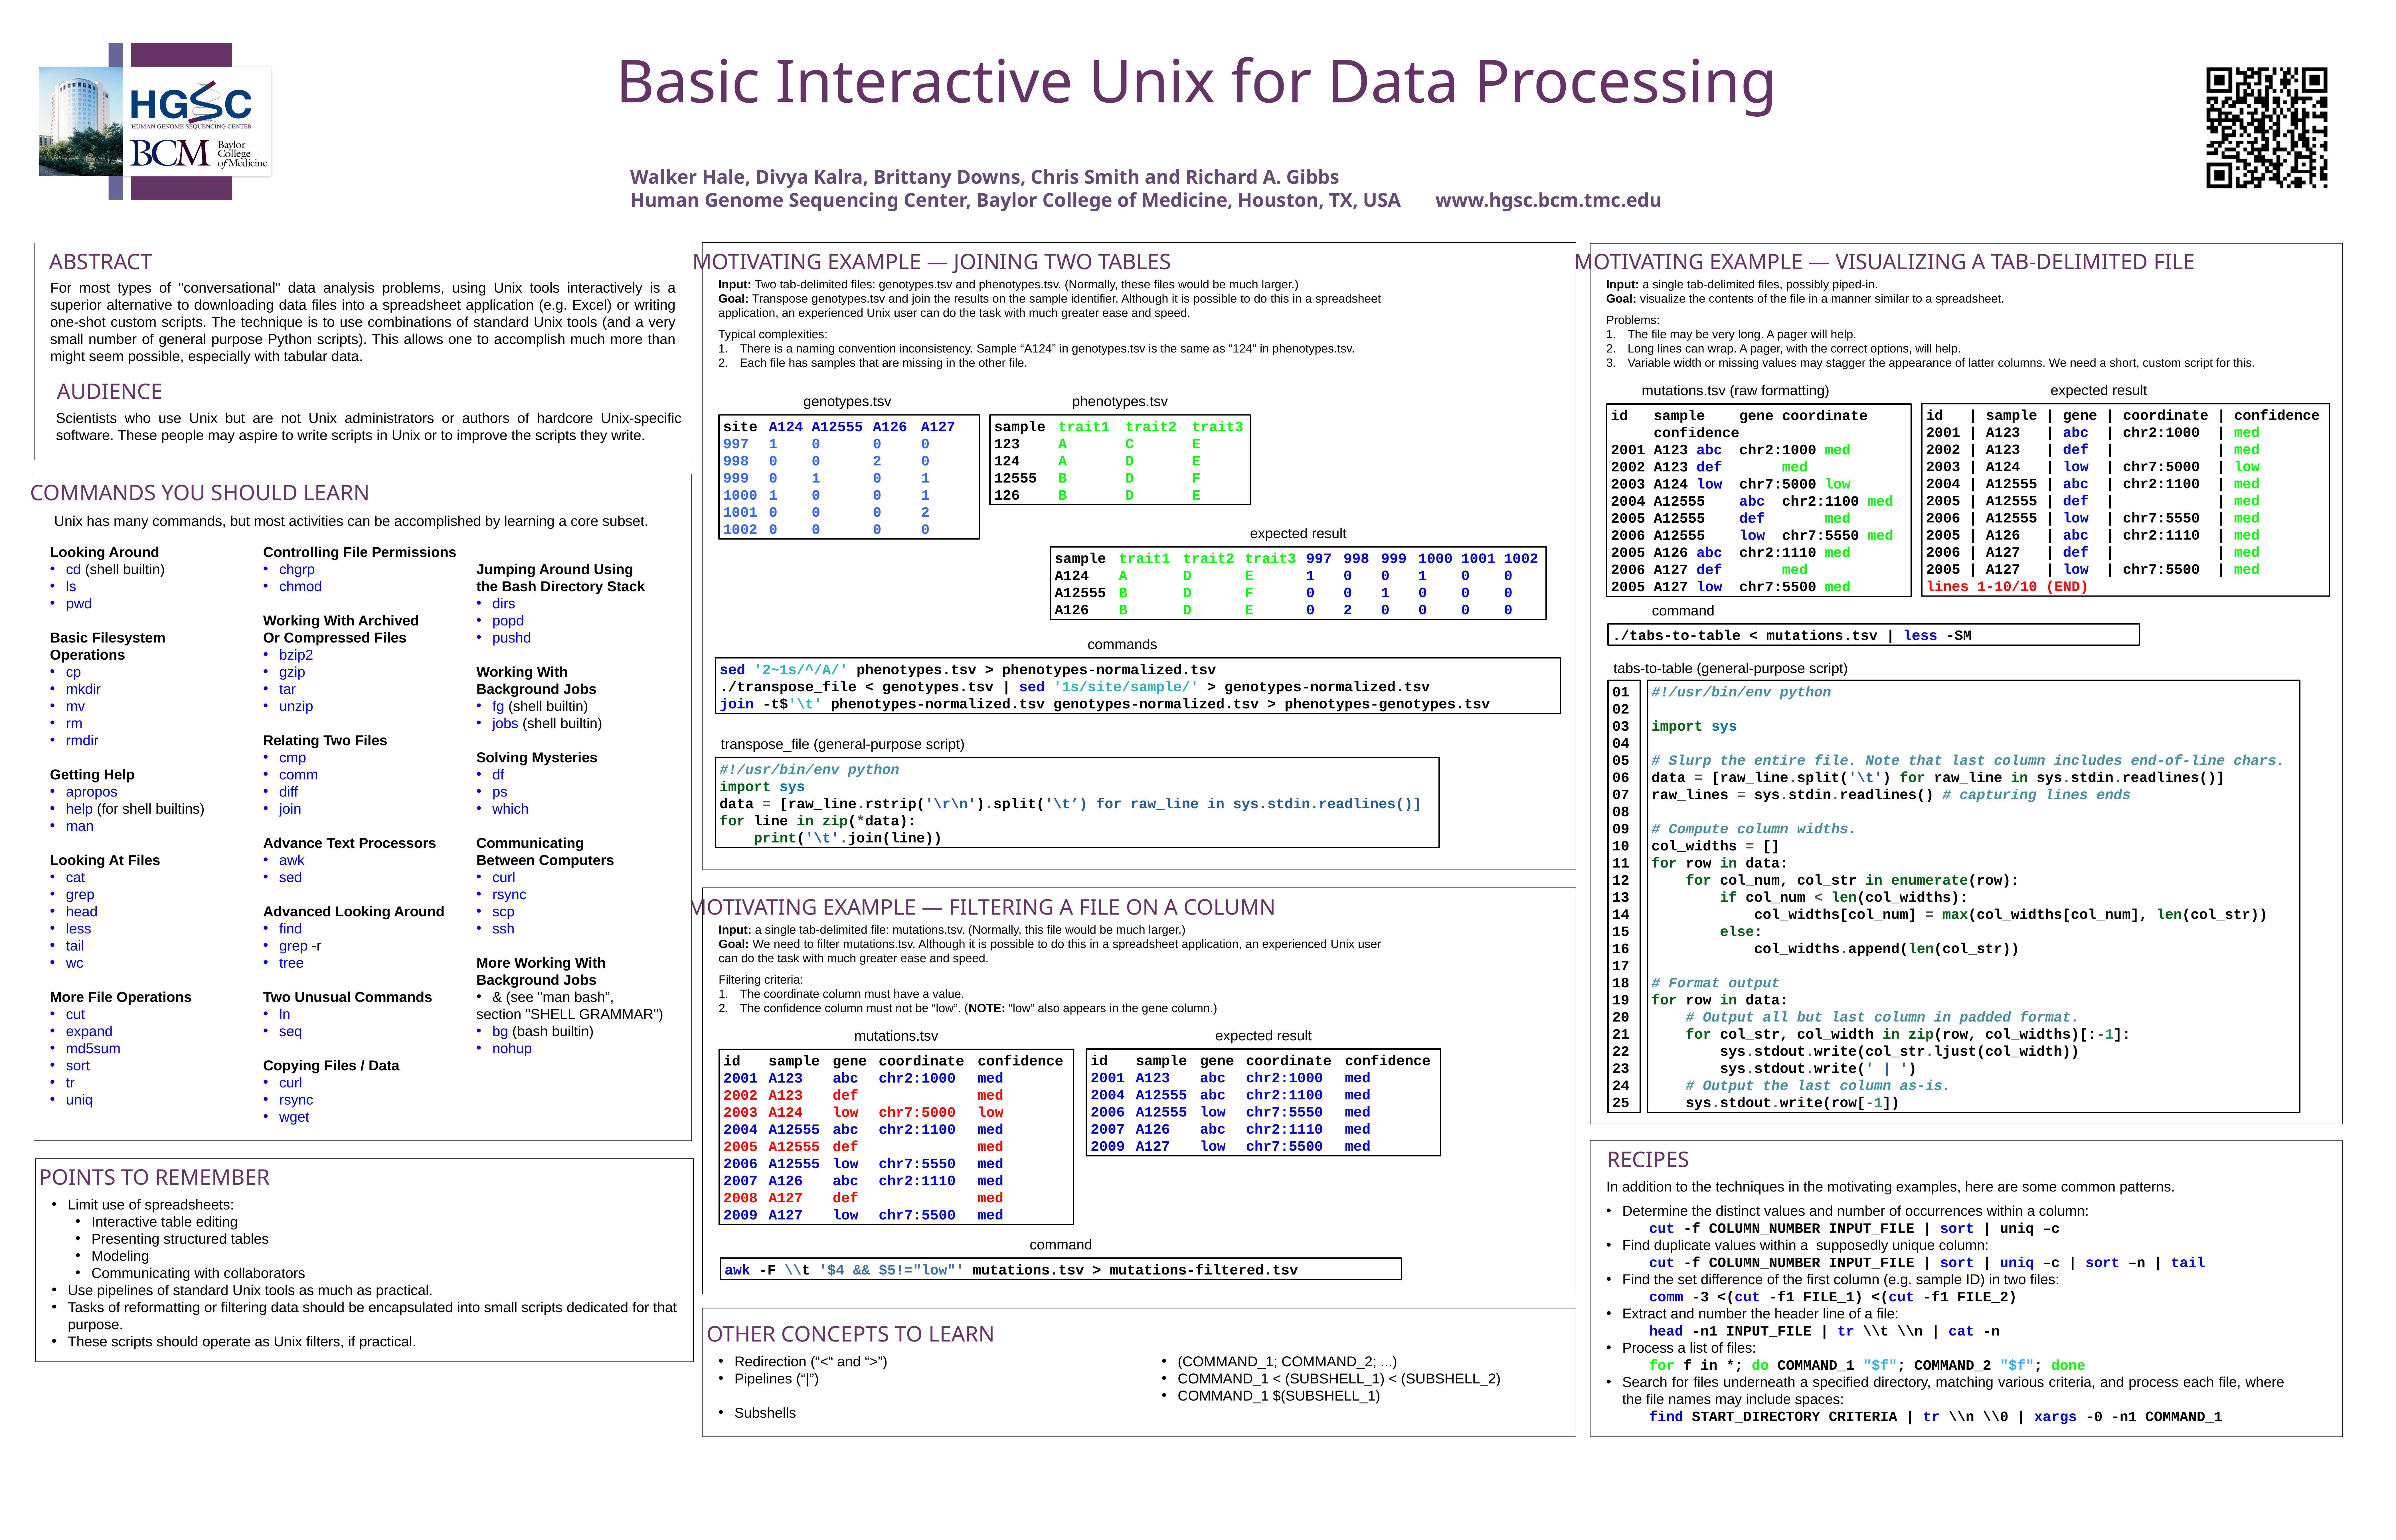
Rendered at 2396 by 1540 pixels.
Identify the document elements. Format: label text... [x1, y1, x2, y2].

text_box Input: a single tab-delimited files, possibly piped-in. Goal: visualize the contents of the file in a manner similar to a spreadsheet. Problems: The file may be very long. A pager will help. Long lines can wrap. A pager, with the correct options, will help. Variable width or missing values may stagger the appearance of latter columns. We need a short, custom script for this. [1602, 274, 2274, 372]
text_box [1050, 522, 1547, 621]
text_box [34, 474, 692, 1141]
text_box sed '2~1s/^/A/' phenotypes.tsv > phenotypes-normalized.tsv ./transpose_file < genotypes.tsv | sed '1s/site/sample/' > genotypes-normalized.tsv join -t$'\t' phenotypes-normalized.tsv genotypes-normalized.tsv > phenotypes-genotypes.tsv [715, 658, 1561, 714]
text_box Motivating Example — Filtering a File on a Column [692, 891, 1280, 921]
text_box Input: a single tab-delimited file: mutations.tsv. (Normally, this file would be much larger.) Goal: We need to filter mutations.tsv. Although it is possible to do this in a spreadsheet application, an experienced Unix user can do the task with much greater ease and speed. Filtering criteria: The coordinate column must have a value. The confidence column must not be “low”. (NOTE: “low” also appears in the gene column.) [714, 920, 1386, 1017]
text_box id sample gene coordinate confidence 2001 A123 abc chr2:1000 med 2002 A123 def med 2003 A124 low chr7:5000 low 2004 A12555 abc chr2:1100 med 2005 A12555 def med 2006 A12555 low chr7:5550 med 2005 A126 abc chr2:1110 med 2006 A127 def med 2005 A127 low chr7:5500 med [1607, 404, 1911, 597]
picture [2192, 53, 2343, 203]
text_box [702, 242, 1576, 870]
text_box Points to Remember [35, 1161, 275, 1192]
text_box commands [1070, 633, 1175, 654]
text_box Input: Two tab-delimited files: genotypes.tsv and phenotypes.tsv. (Normally, these files would be much larger.) Goal: Transpose genotypes.tsv and join the results on the sample identifier. Although it is possible to do this in a spreadsheet application, an experienced Unix user can do the task with much greater ease and speed. Typical complexities: There is a naming convention inconsistency. Sample “A124” in genotypes.tsv is the same as “124” in phenotypes.tsv. Each file has samples that are missing in the other file. [714, 274, 1386, 372]
text_box Scientists who use Unix but are not Unix administrators or authors of hardcore Unix-specific software. These people may aspire to write scripts in Unix or to improve the scripts they write. [52, 407, 686, 445]
text_box Motivating Example — Joining Two Tables [688, 246, 1176, 276]
text_box expected result [1211, 1024, 1316, 1045]
text_box id sample gene coordinate confidence 2001 A123 abc chr2:1000 med 2004 A12555 abc chr2:1100 med 2006 A12555 low chr7:5550 med 2007 A126 abc chr2:1110 med 2009 A127 low chr7:5500 med [1086, 1049, 1441, 1156]
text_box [719, 390, 980, 540]
text_box Looking Around cd (shell builtin) ls pwd Basic Filesystem Operations cp mkdir mv rm rmdir Getting Help apropos help (for shell builtins) man Looking At Files cat grep head less tail wc More File Operations cut expand md5sum sort tr uniq Controlling File Permissions chgrp chmod Working With Archived Or Compressed Files bzip2 gzip tar unzip Relating Two Files cmp comm diff join Advance Text Processors awk sed Advanced Looking Around find grep -r tree Two Unusual Commands ln seq Copying Files / Data curl rsync wget Jumping Around Using the Bash Directory Stack dirs popd pushd Working With Background Jobs fg (shell builtin) jobs (shell builtin) Solving Mysteries df ps which Communicating Between Computers curl rsync scp ssh More Working With Background Jobs & (see "man bash”, section "SHELL GRAMMAR") bg (bash builtin) nohup [46, 540, 681, 1137]
text_box [34, 243, 692, 460]
text_box 01 02 03 04 05 06 07 08 09 10 11 12 13 14 15 16 17 18 19 20 21 22 23 24 25 [1608, 680, 1640, 1113]
text_box [1590, 1140, 2343, 1437]
text_box Recipes [1602, 1143, 1694, 1174]
text_box expected result [2046, 378, 2152, 400]
text_box mutations.tsv [850, 1024, 943, 1046]
text_box [1590, 243, 2343, 1124]
text_box transpose_file (general-purpose script) [717, 733, 970, 754]
text_box mutations.tsv (raw formatting) [1637, 379, 1834, 400]
text_box [35, 1158, 693, 1362]
text_box Commands You Should Learn [26, 477, 374, 507]
text_box Motivating Example — Visualizing a Tab-Delimited File [1570, 246, 2200, 276]
text_box Audience [52, 375, 167, 406]
text_box command [1648, 599, 1719, 621]
text_box awk -F \\t '$4 && $5!="low"' mutations.tsv > mutations-filtered.tsv [720, 1258, 1402, 1280]
text_box #!/usr/bin/env python import sys # Slurp the entire file. Note that last column includes end-of-line chars. data = [raw_line.split('\t') for raw_line in sys.stdin.readlines()] raw_lines = sys.stdin.readlines() # capturing lines ends # Compute column widths. col_widths = [] for row in data: for col_num, col_str in enumerate(row): if col_num < len(col_widths): col_widths[col_num] = max(col_widths[col_num], len(col_str)) else: col_widths.append(len(col_str)) # Format output for row in data: # Output all but last column in padded format. for col_str, col_width in zip(row, col_widths)[:-1]: sys.stdout.write(col_str.ljust(col_width)) sys.stdout.write(' | ') # Output the last column as-is. sys.stdout.write(row[-1]) [1647, 680, 2300, 1113]
text_box ./tabs-to-table < mutations.tsv | less -SM [1608, 624, 2139, 645]
text_box In addition to the techniques in the motivating examples, here are some common patterns. Determine the distinct values and number of occurrences within a column: cut -f COLUMN_NUMBER INPUT_FILE | sort | uniq –c Find duplicate values within a supposedly unique column: cut -f COLUMN_NUMBER INPUT_FILE | sort | uniq –c | sort –n | tail Find the set difference of the first column (e.g. sample ID) in two files: comm -3 <(cut -f1 FILE_1) <(cut -f1 FILE_2) Extract and number the header line of a file: head -n1 INPUT_FILE | tr \\t \\n | cat -n Process a list of files: for f in *; do COMMAND_1 "$f"; COMMAND_2 "$f"; done Search for files underneath a specified directory, matching various criteria, and process each file, where the file names may include spaces: find START_DIRECTORY CRITERIA | tr \\n \\0 | xargs -0 -n1 COMMAND_1 [1602, 1175, 2289, 1426]
text_box Limit use of spreadsheets: Interactive table editing Presenting structured tables Modeling Communicating with collaborators Use pipelines of standard Unix tools as much as practical. Tasks of reformatting or filtering data should be encapsulated into small scripts dedicated for that purpose. These scripts should operate as Unix filters, if practical. [47, 1193, 682, 1351]
text_box tabs-to-table (general-purpose script) [1609, 656, 1853, 678]
text_box Walker Hale, Divya Kalra, Brittany Downs, Chris Smith and Richard A. Gibbs Human Genome Sequencing Center, Baylor College of Medicine, Houston, TX, USA www.hgsc.bcm.tmc.edu [610, 155, 1754, 221]
text_box Redirection (“<“ and “>”) Pipelines (“|”) Subshells (COMMAND_1; COMMAND_2; ...) COMMAND_1 < (SUBSHELL_1) < (SUBSHELL_2) COMMAND_1 $(SUBSHELL_1) [714, 1350, 1562, 1412]
text_box command [1025, 1233, 1097, 1255]
text_box [702, 1308, 1576, 1437]
text_box For most types of "conversational" data analysis problems, using Unix tools interactively is a superior alternative to downloading data files into a spreadsheet application (e.g. Excel) or writing one-shot custom scripts. The technique is to use combinations of standard Unix tools (and a very small number of general purpose Python scripts). This allows one to accomplish much more than might seem possible, especially with tabular data. [46, 276, 680, 366]
text_box Other Concepts to Learn [702, 1318, 999, 1348]
text_box [703, 887, 1576, 1294]
title Basic Interactive Unix for Data Processing [595, 33, 1804, 229]
text_box Abstract [45, 246, 157, 276]
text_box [39, 43, 271, 200]
text_box #!/usr/bin/env python import sys data = [raw_line.rstrip('\r\n').split('\t’) for raw_line in sys.stdin.readlines()] for line in zip(*data): print('\t'.join(line)) [715, 757, 1439, 848]
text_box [990, 390, 1250, 506]
text_box id | sample | gene | coordinate | confidence 2001 | A123 | abc | chr2:1000 | med 2002 | A123 | def | | med 2003 | A124 | low | chr7:5000 | low 2004 | A12555 | abc | chr2:1100 | med 2005 | A12555 | def | | med 2006 | A12555 | low | chr7:5550 | med 2005 | A126 | abc | chr2:1110 | med 2006 | A127 | def | | med 2005 | A127 | low | chr7:5500 | med lines 1-10/10 (END) [1922, 404, 2330, 596]
text_box Unix has many commands, but most activities can be accomplished by learning a core subset. [50, 510, 684, 531]
text_box id sample gene coordinate confidence 2001 A123 abc chr2:1000 med 2002 A123 def med 2003 A124 low chr7:5000 low 2004 A12555 abc chr2:1100 med 2005 A12555 def med 2006 A12555 low chr7:5550 med 2007 A126 abc chr2:1110 med 2008 A127 def med 2009 A127 low chr7:5500 med [719, 1049, 1074, 1225]
